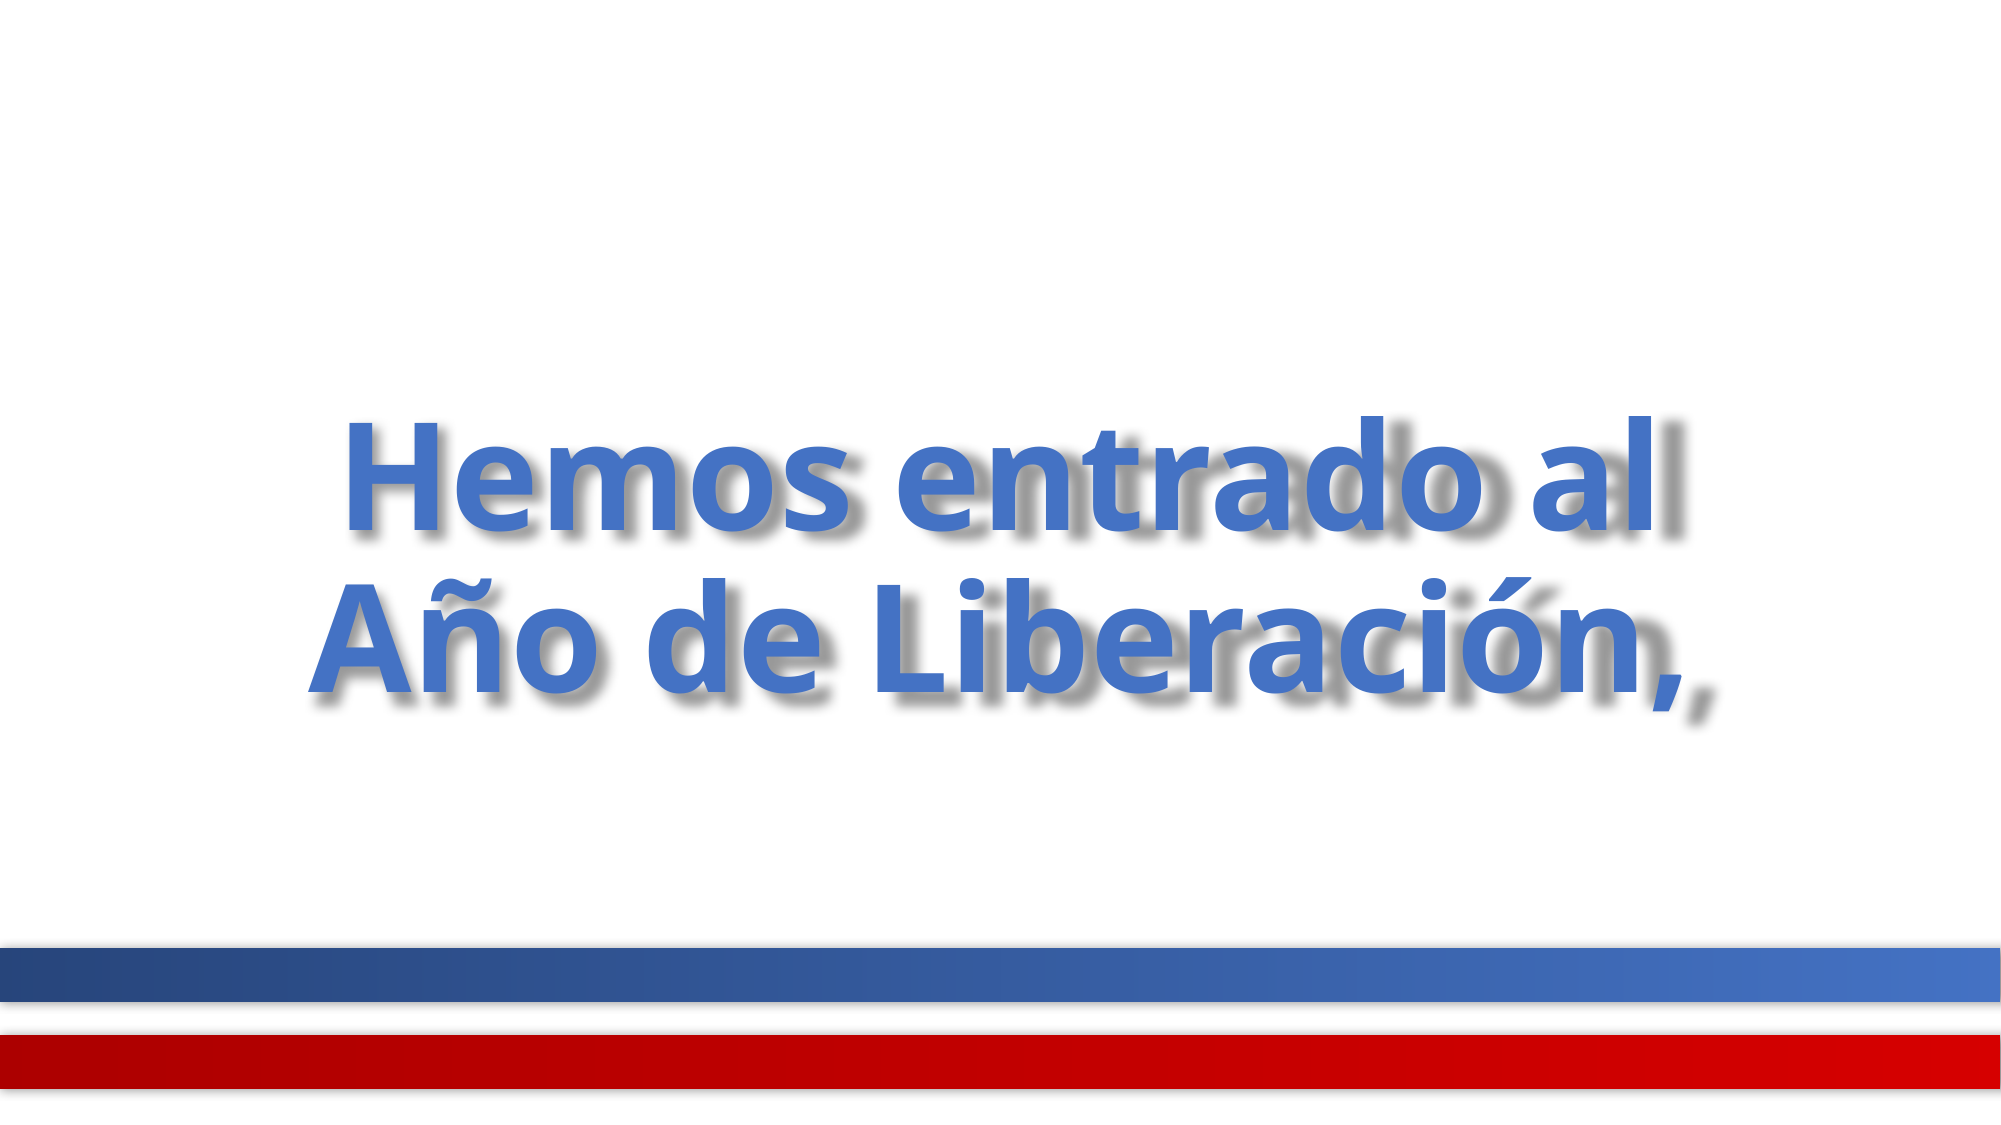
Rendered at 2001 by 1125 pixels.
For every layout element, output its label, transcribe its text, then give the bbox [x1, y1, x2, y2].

title Hemos entrado al Año de Liberación, [26, 354, 1974, 771]
